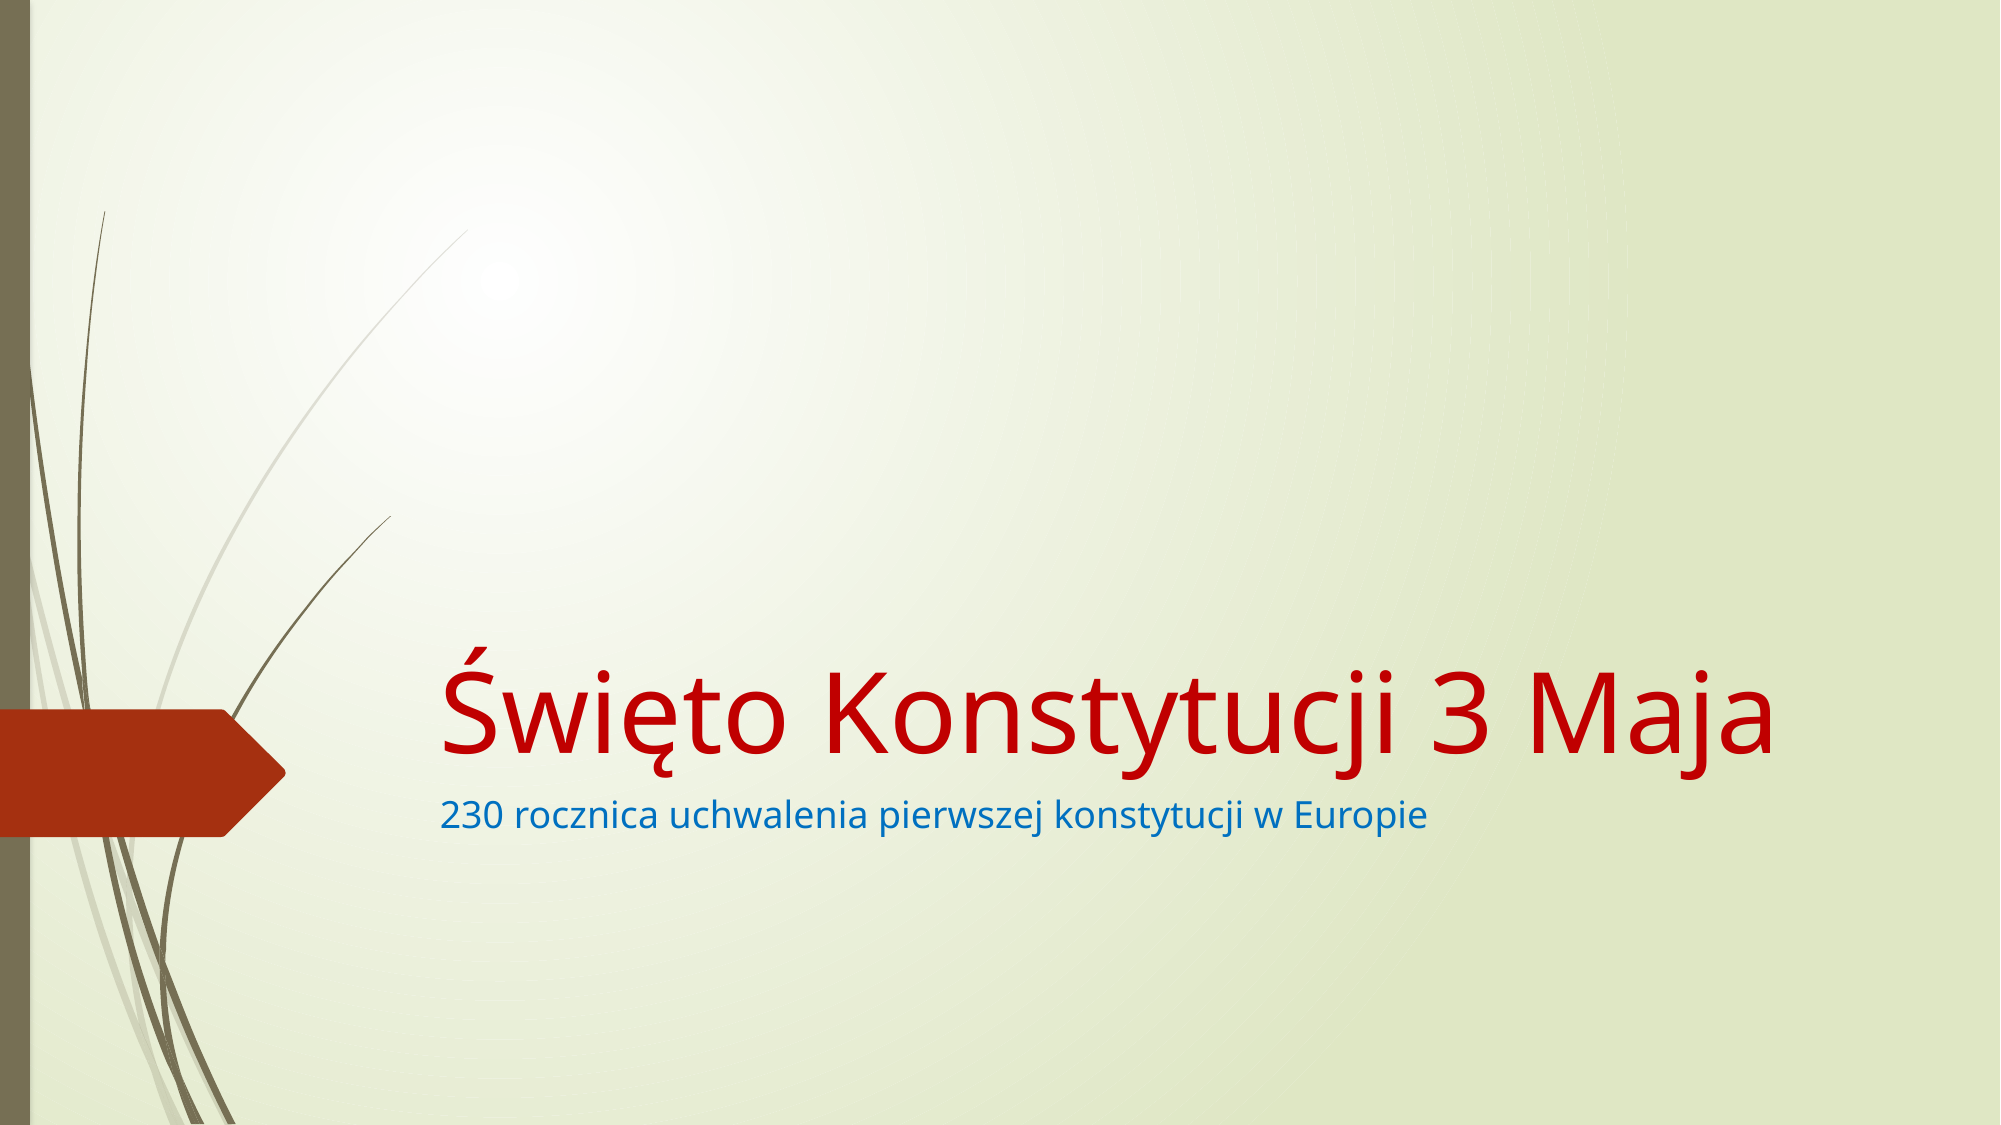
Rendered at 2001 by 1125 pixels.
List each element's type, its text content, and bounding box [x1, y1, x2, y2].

subtitle 230 rocznica uchwalenia pierwszej konstytucji w Europie [424, 783, 1888, 969]
title Święto Konstytucji 3 Maja [424, 412, 1888, 783]
